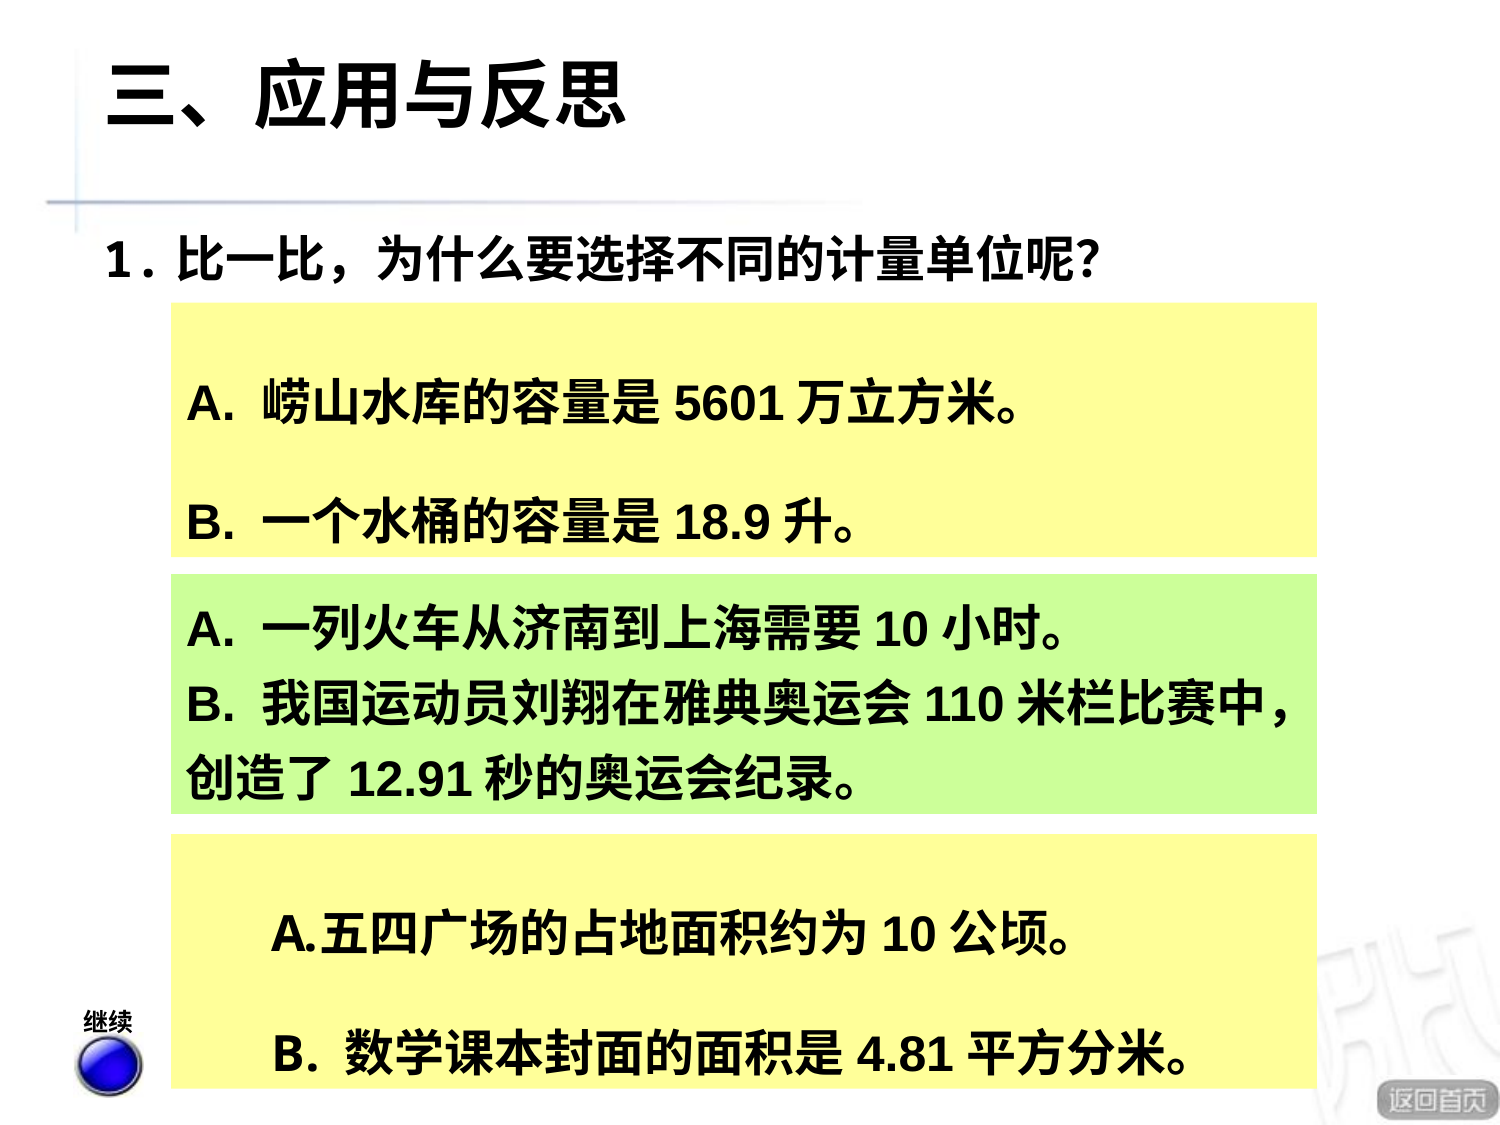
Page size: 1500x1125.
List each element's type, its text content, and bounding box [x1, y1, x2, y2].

text_box A. 一列火车从济南到上海需要10小时。 B. 我国运动员刘翔在雅典奥运会110米栏比赛中，创造了12.91秒的奥运会纪录。 [171, 574, 1317, 814]
text_box 五四广场的占地面积约为10公顷。 数学课本封面的面积是4.81平方分米。 [171, 834, 1317, 1089]
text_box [52, 999, 148, 1098]
text_box A. 崂山水库的容量是5601万立方米。 B. 一个水桶的容量是18.9升。 [171, 302, 1317, 558]
text_box 三、应用与反思 [88, 88, 739, 177]
text_box 1.比一比，为什么要选择不同的计量单位呢？ [88, 219, 1348, 295]
picture [0, 0, 1500, 1125]
